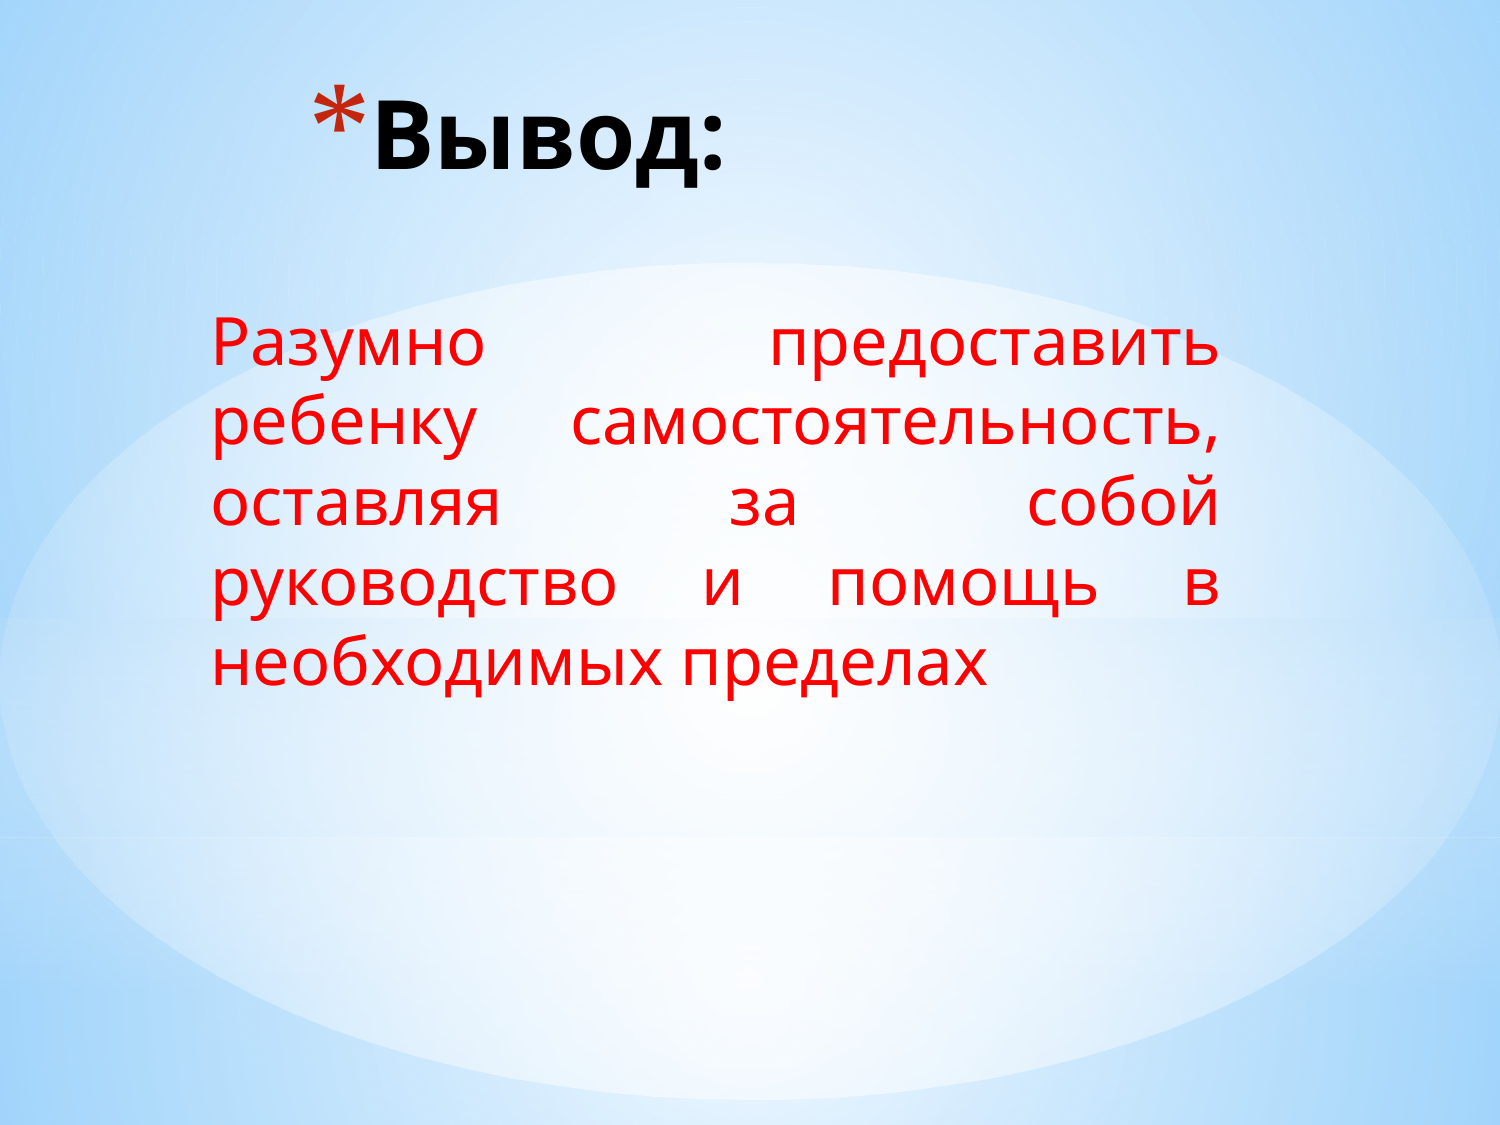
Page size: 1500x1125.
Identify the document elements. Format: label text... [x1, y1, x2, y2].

title Вывод: [294, 66, 1363, 209]
list Разумно предоставить ребенку самостоятельность, оставляя за собой руководство и помощь в необходимых пределах [187, 290, 1238, 835]
